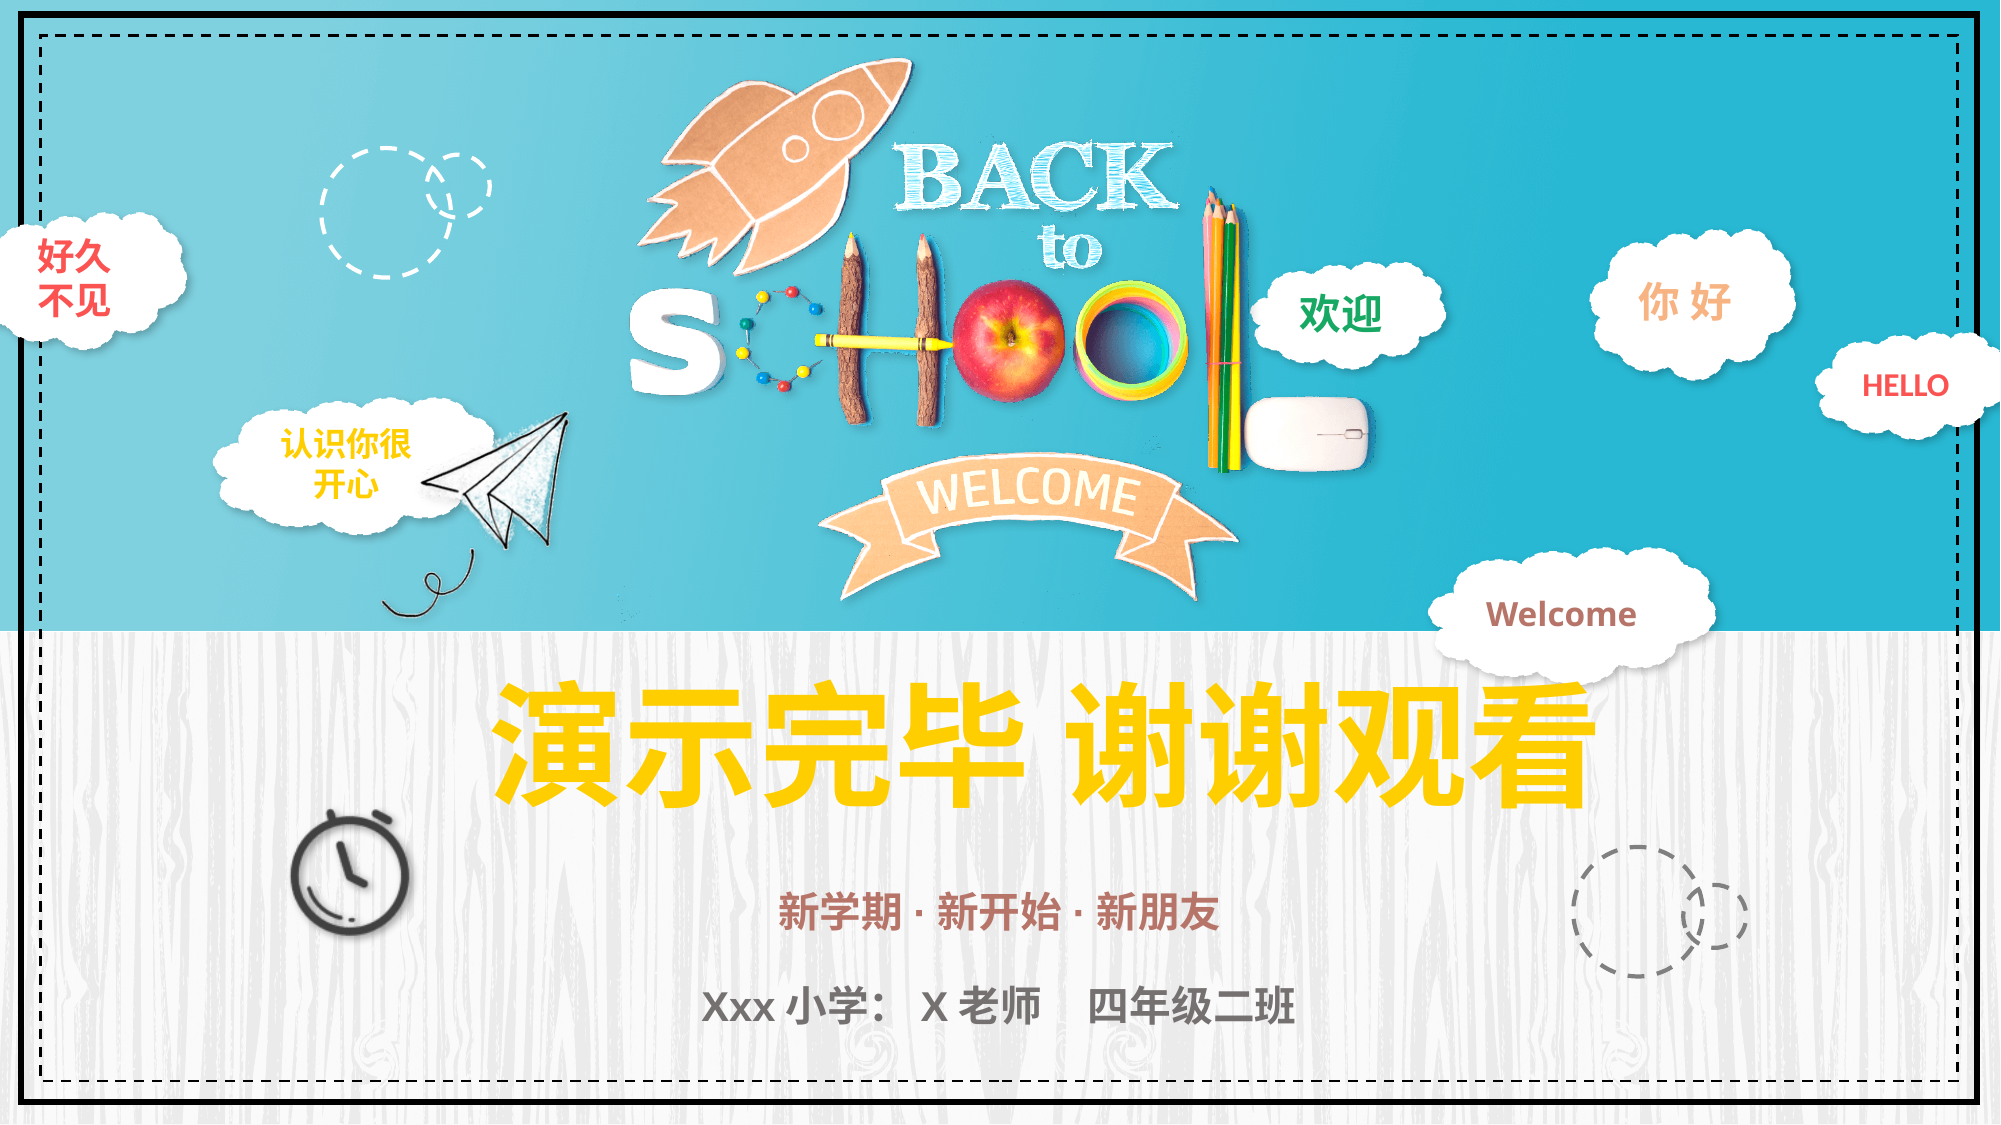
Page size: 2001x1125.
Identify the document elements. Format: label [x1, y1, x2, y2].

text_box [315, 135, 483, 265]
picture [188, 729, 475, 969]
text_box [0, 632, 2000, 1125]
text_box [1571, 840, 1739, 970]
picture [0, 0, 2000, 631]
